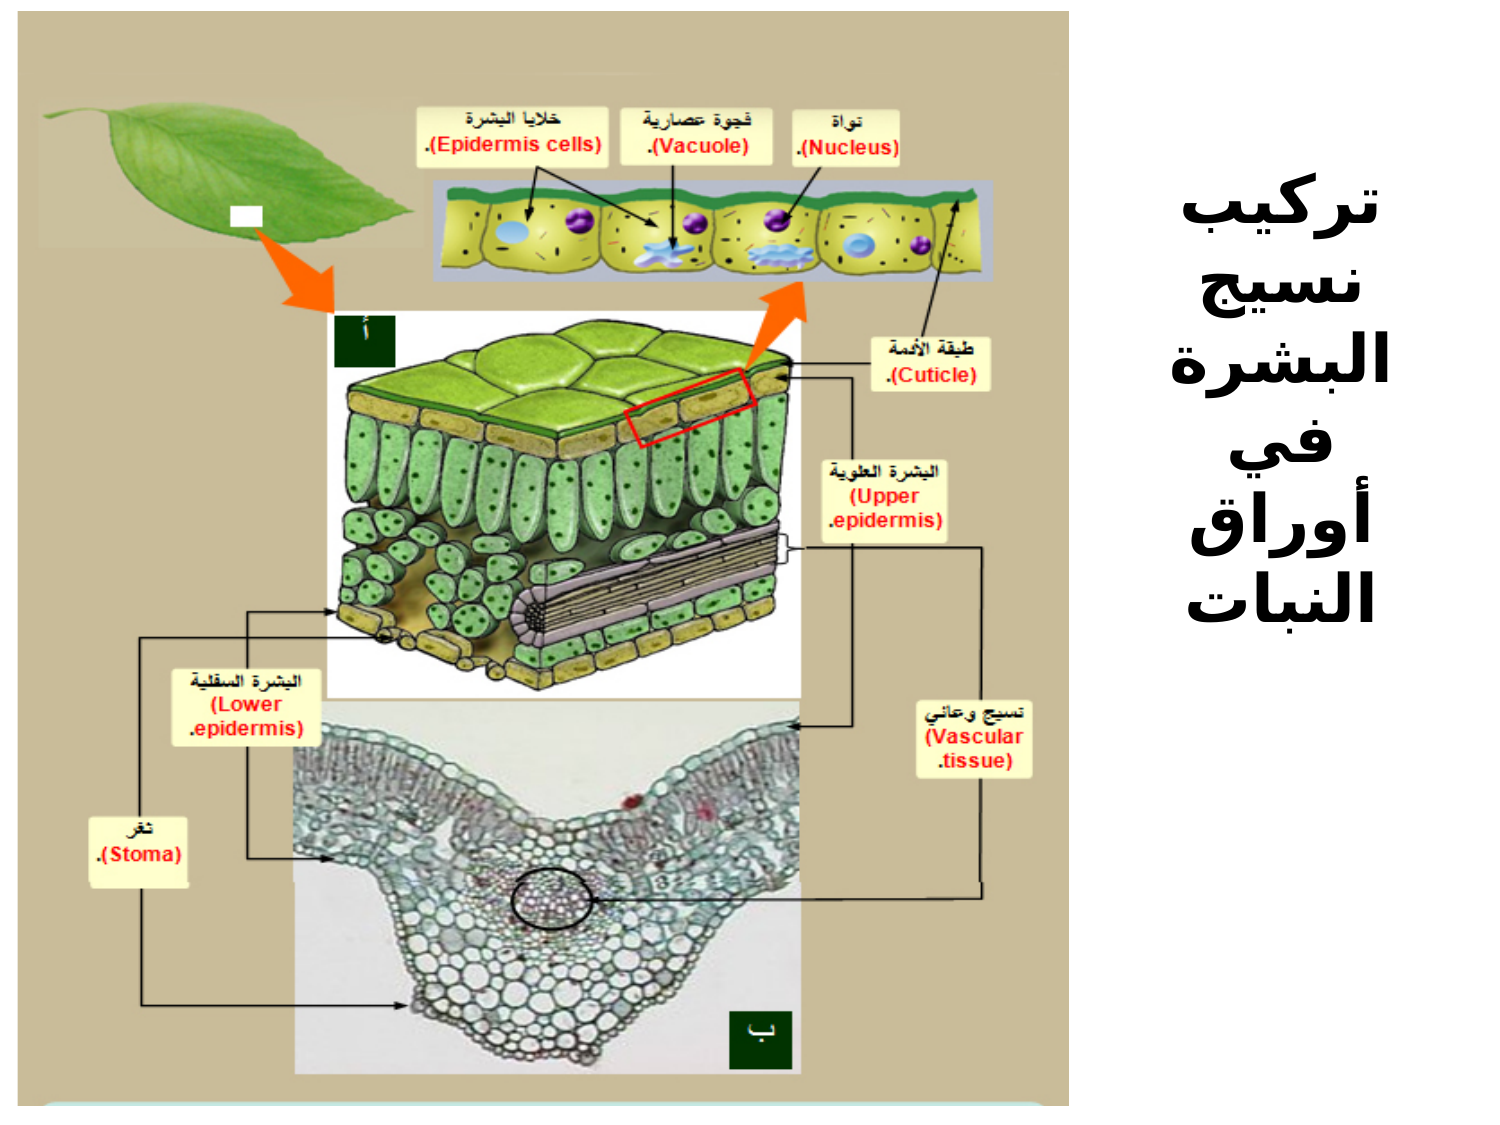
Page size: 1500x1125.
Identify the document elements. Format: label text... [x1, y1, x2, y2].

text_box تركيب نسيج البشرة في أوراق النبات [1116, 148, 1447, 644]
picture [17, 11, 1070, 1107]
